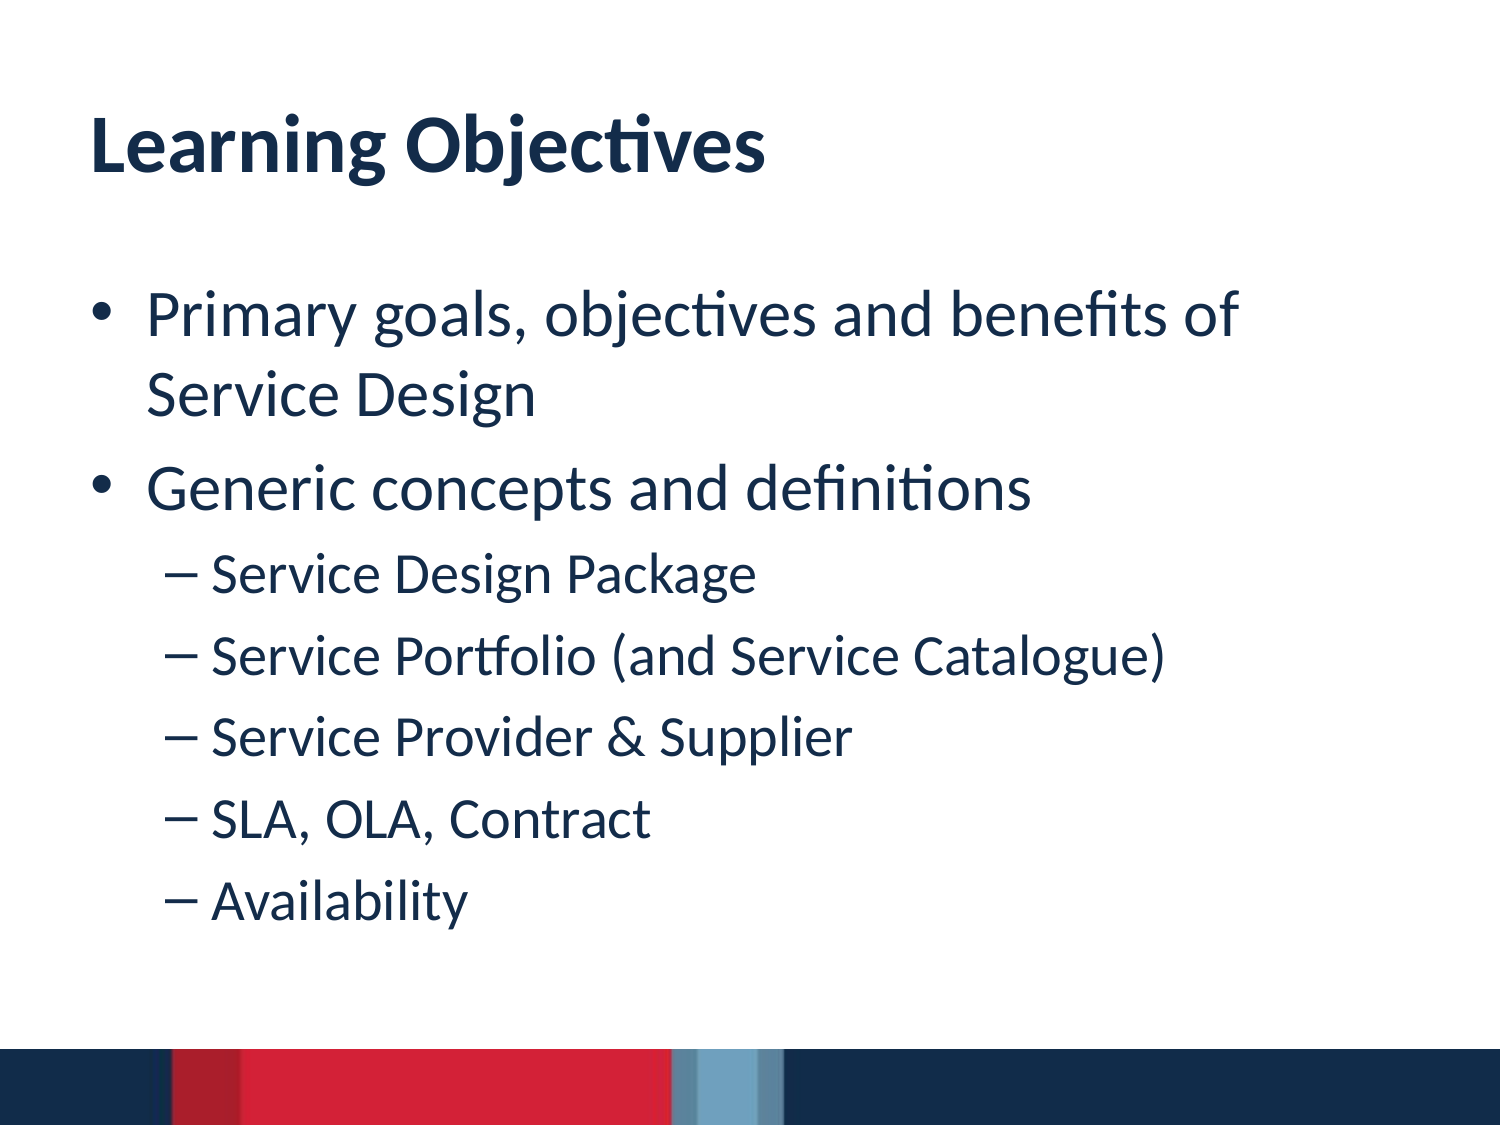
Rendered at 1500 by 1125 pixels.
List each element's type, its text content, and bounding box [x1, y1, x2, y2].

title Learning Objectives [75, 45, 1425, 233]
list Primary goals, objectives and benefits of Service Design Generic concepts and definitions Service Design Package Service Portfolio (and Service Catalogue) Service Provider & Supplier SLA, OLA, Contract Availability [75, 262, 1425, 975]
picture [0, 1049, 1500, 1125]
